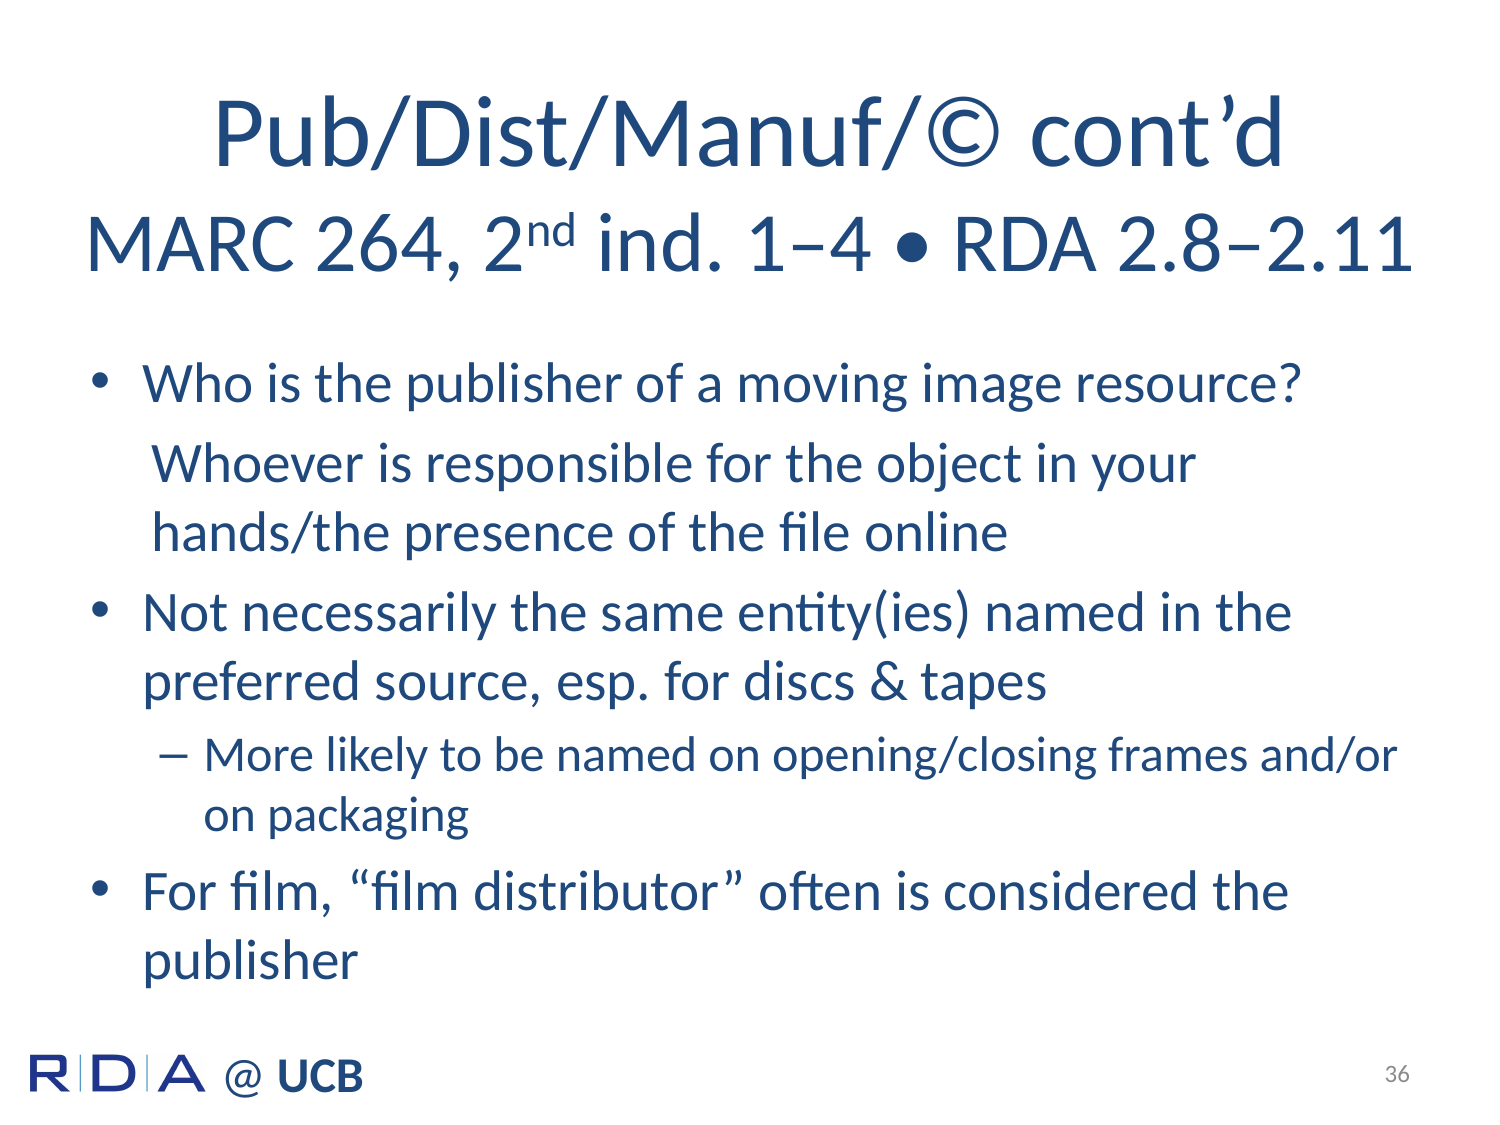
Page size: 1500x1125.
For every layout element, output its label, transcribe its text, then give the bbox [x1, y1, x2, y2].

list Who is the publisher of a moving image resource? Whoever is responsible for the object in your hands/the presence of the file online Not necessarily the same entity(ies) named in the preferred source, esp. for discs & tapes More likely to be named on opening/closing frames and/or on packaging For film, “film distributor” often is considered the publisher [75, 337, 1438, 1005]
title Pub/Dist/Manuf/© cont’d MARC 264, 2nd ind. 1–4 • RDA 2.8–2.11 [68, 45, 1432, 308]
slide_number 36 [1074, 1042, 1425, 1103]
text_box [29, 1034, 381, 1111]
